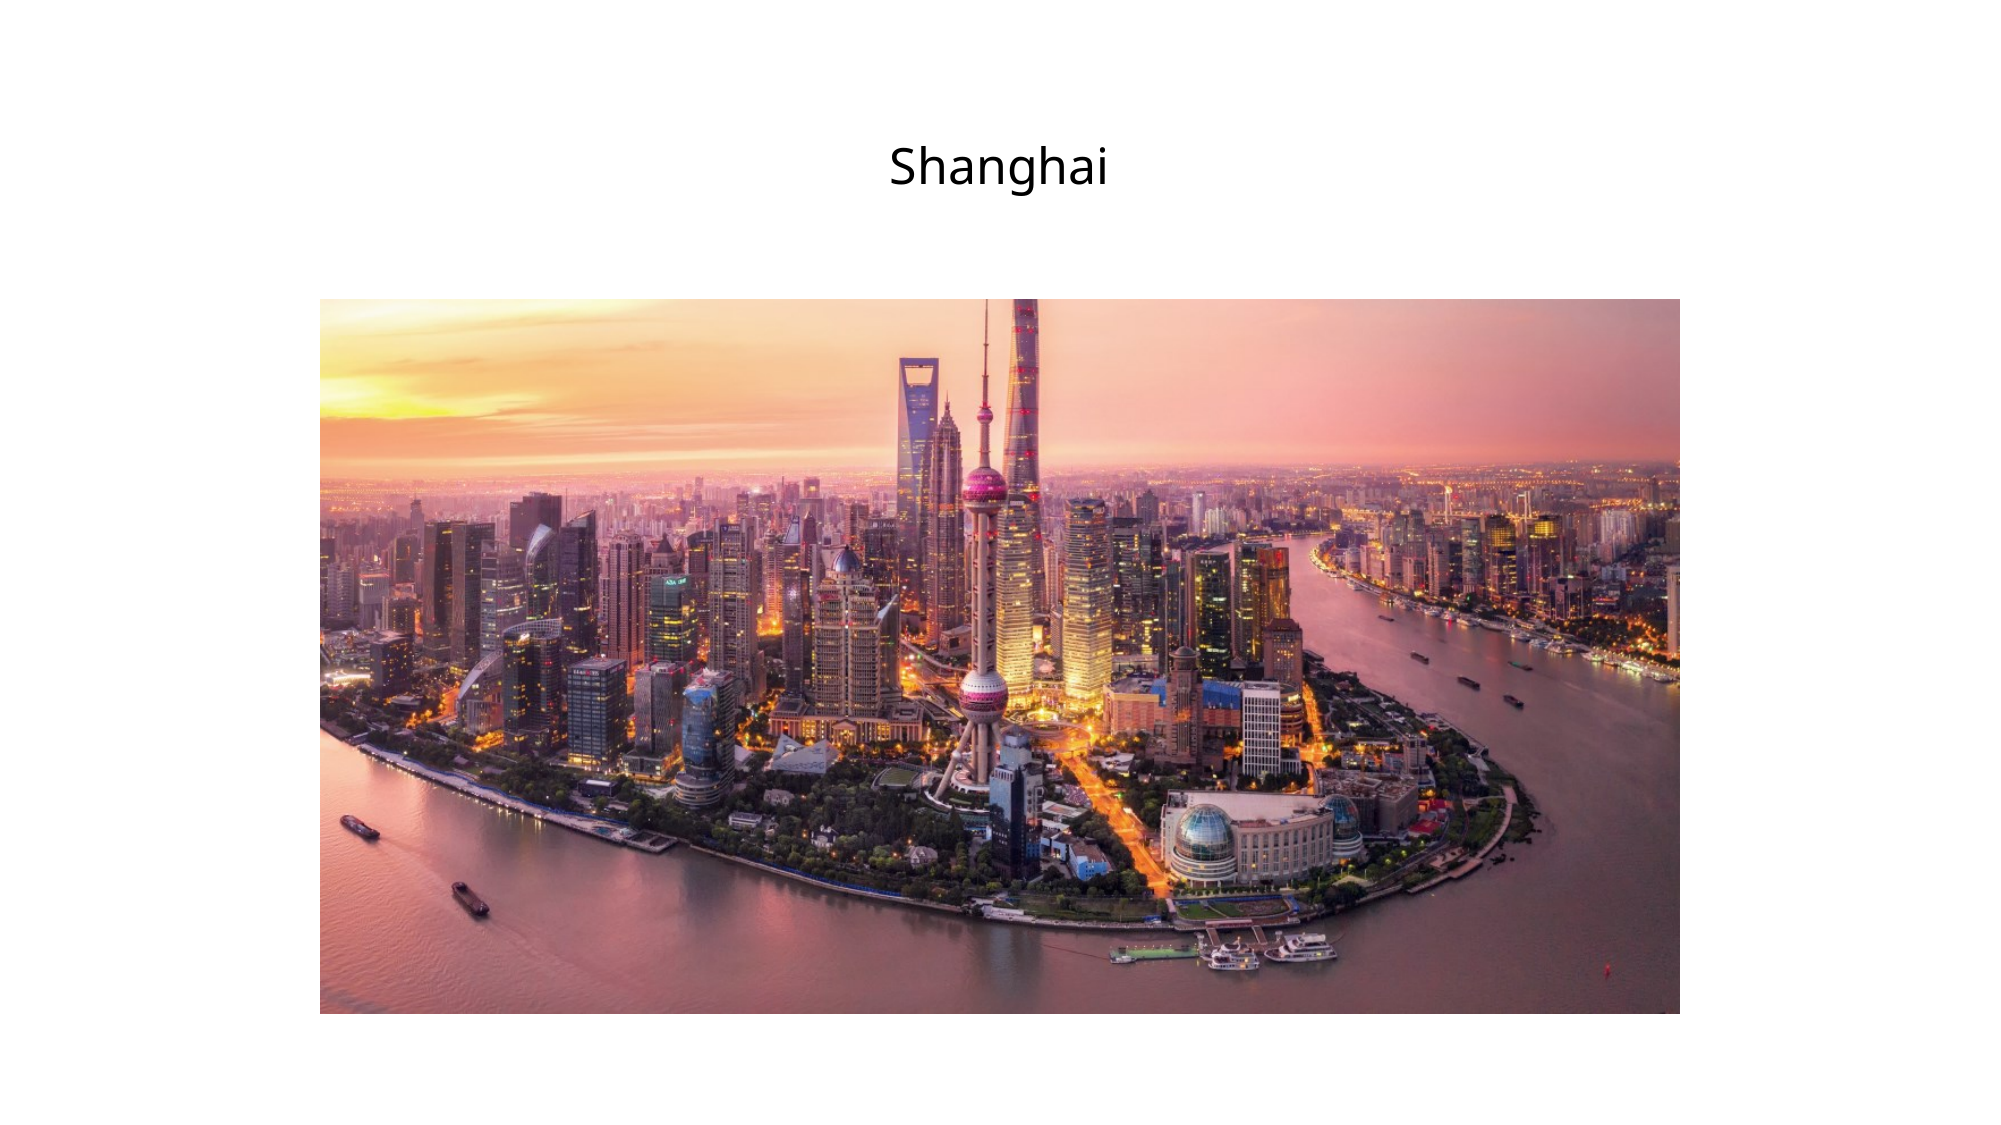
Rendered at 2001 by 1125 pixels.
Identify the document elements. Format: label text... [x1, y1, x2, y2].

title Shanghai [137, 59, 1863, 278]
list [320, 299, 1680, 1014]
